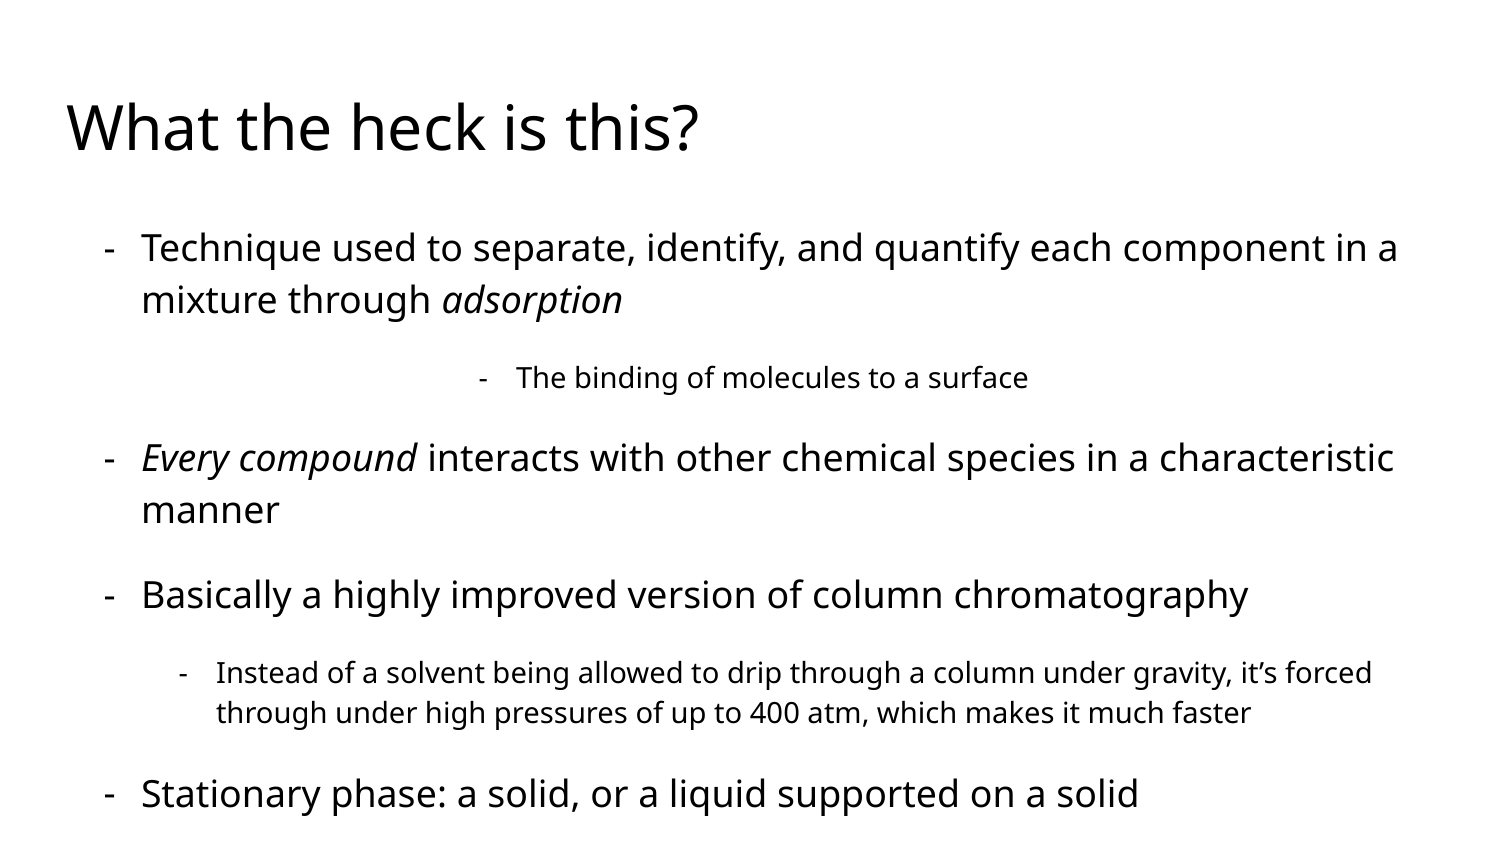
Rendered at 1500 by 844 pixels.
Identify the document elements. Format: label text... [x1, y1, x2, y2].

title What the heck is this? [51, 72, 1449, 167]
list Technique used to separate, identify, and quantify each component in a mixture through adsorption The binding of molecules to a surface Every compound interacts with other chemical species in a characteristic manner Basically a highly improved version of column chromatography Instead of a solvent being allowed to drip through a column under gravity, it’s forced through under high pressures of up to 400 atm, which makes it much faster Stationary phase: a solid, or a liquid supported on a solid Mobile phase: liquid or gas (solvent) [51, 202, 1449, 750]
